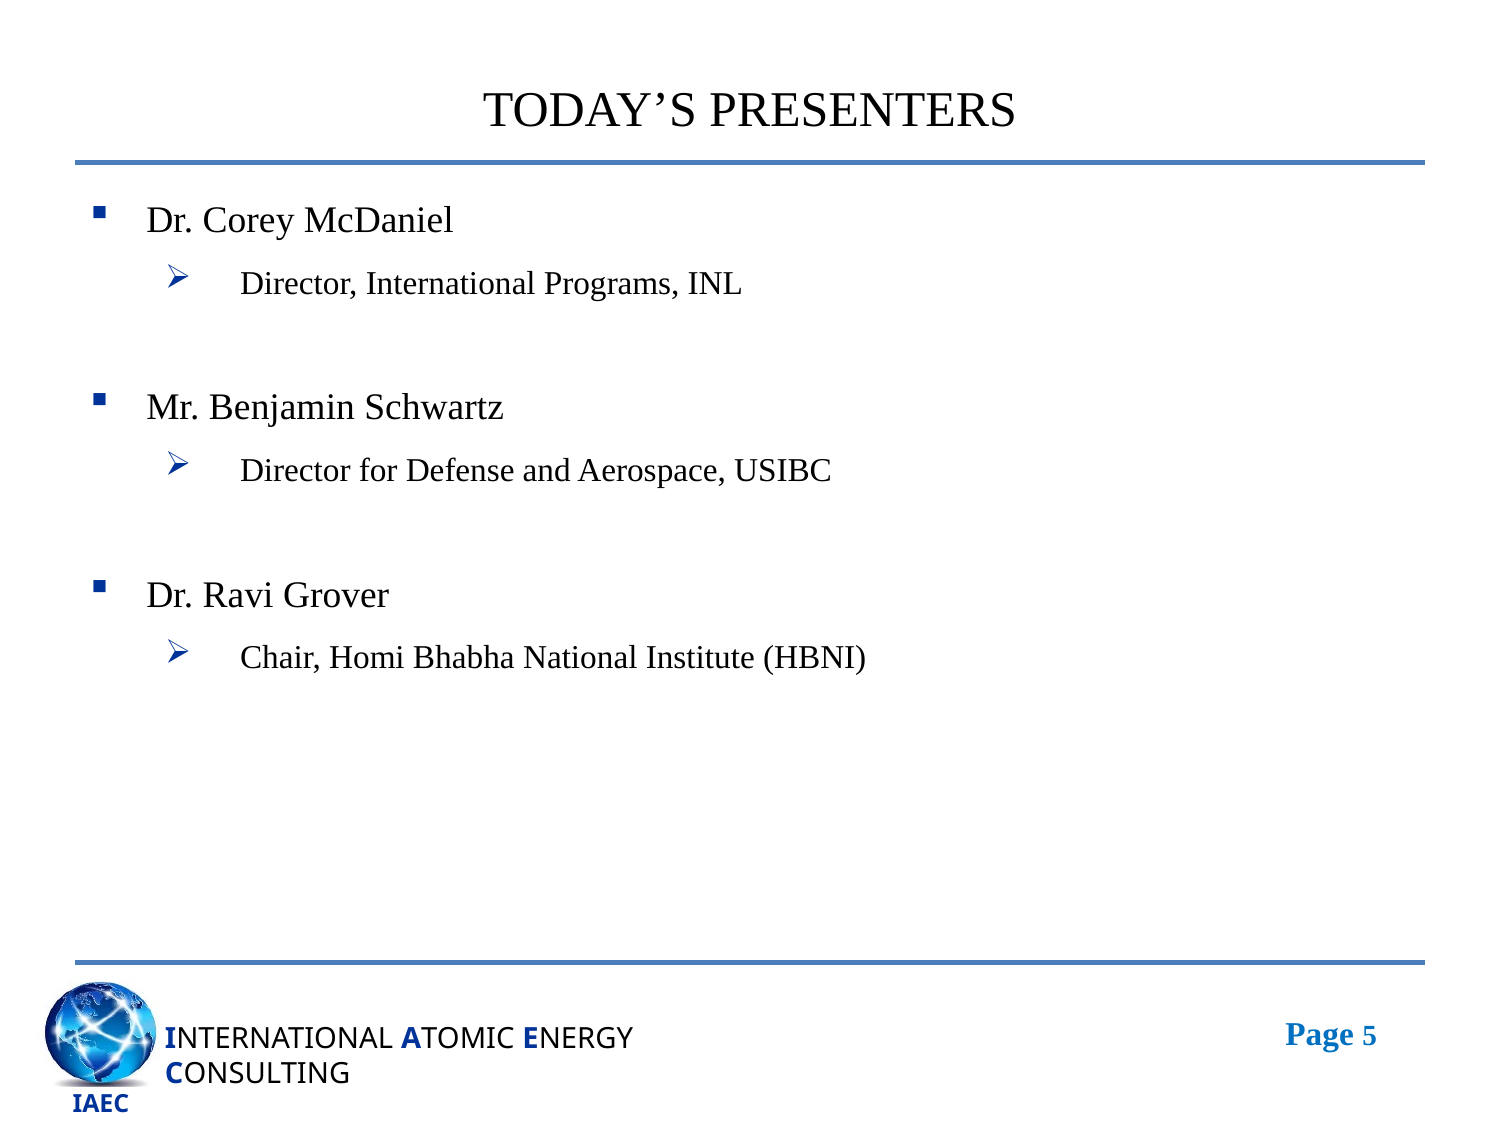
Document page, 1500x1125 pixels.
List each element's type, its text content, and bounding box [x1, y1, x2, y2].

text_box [37, 974, 163, 1125]
slide_number Page 5 [1237, 999, 1425, 1066]
list Dr. Corey McDaniel Director, International Programs, INL Mr. Benjamin Schwartz Director for Defense and Aerospace, USIBC Dr. Ravi Grover Chair, Homi Bhabha National Institute (HBNI) [75, 187, 1425, 938]
title Today’S Presenters [0, 62, 1500, 150]
text_box International Atomic Energy Consulting [166, 1011, 763, 1097]
